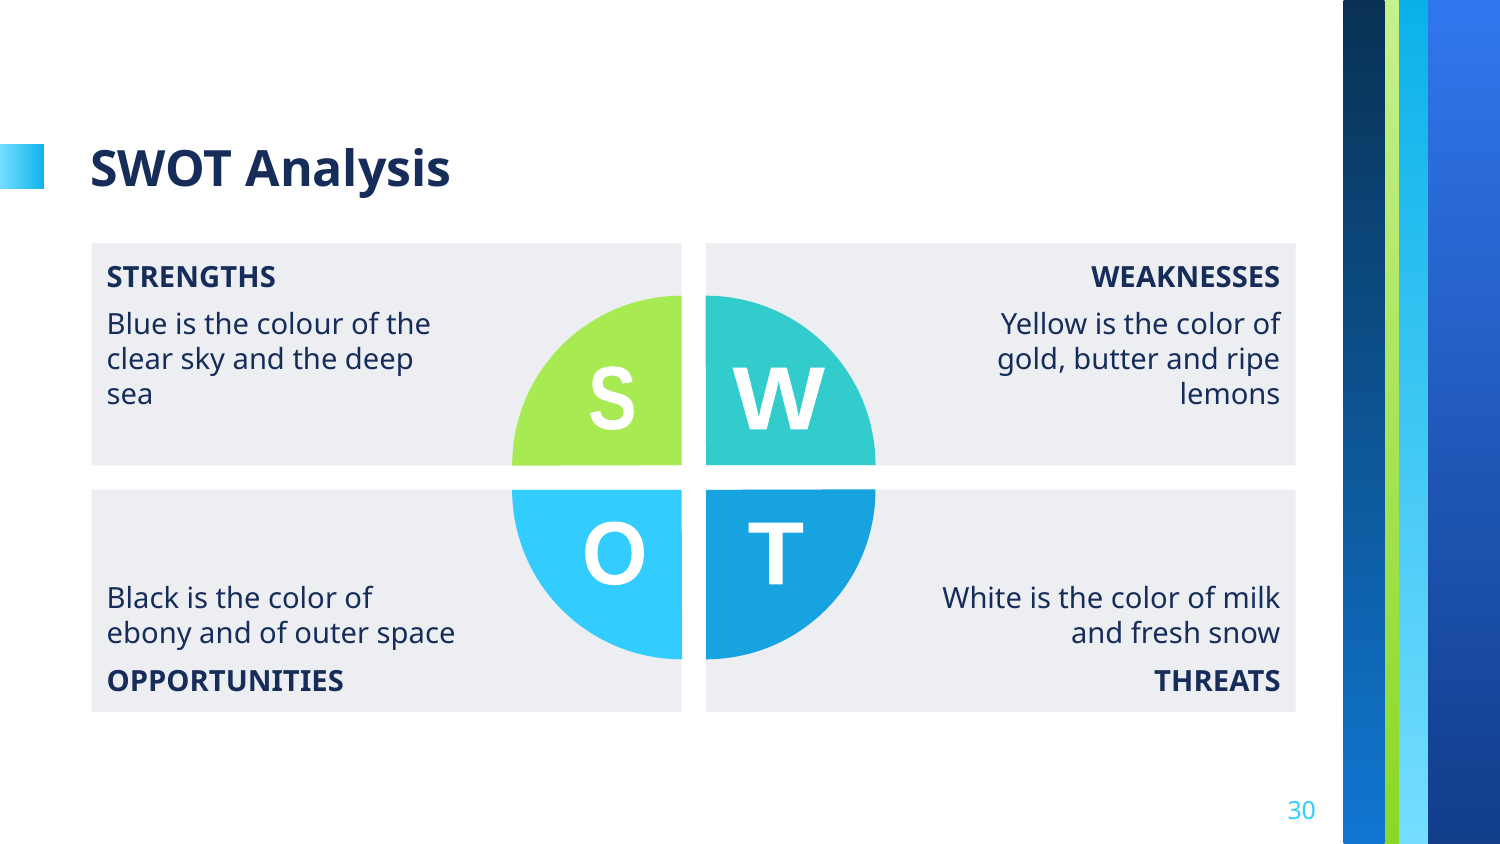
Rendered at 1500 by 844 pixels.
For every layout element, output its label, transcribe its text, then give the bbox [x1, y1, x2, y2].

text_box [512, 489, 683, 660]
text_box STRENGTHS Blue is the colour of the clear sky and the deep sea [91, 243, 682, 466]
text_box Black is the color of ebony and of outer space OPPORTUNITIES [91, 489, 682, 712]
title SWOT Analysis [75, 92, 945, 212]
text_box [706, 489, 876, 660]
text_box [512, 295, 682, 466]
text_box White is the color of milk and fresh snow THREATS [705, 489, 1296, 712]
text_box [705, 295, 876, 466]
text_box WEAKNESSES Yellow is the color of gold, butter and ripe lemons [705, 243, 1296, 466]
slide_number ‹#› [1241, 779, 1332, 844]
